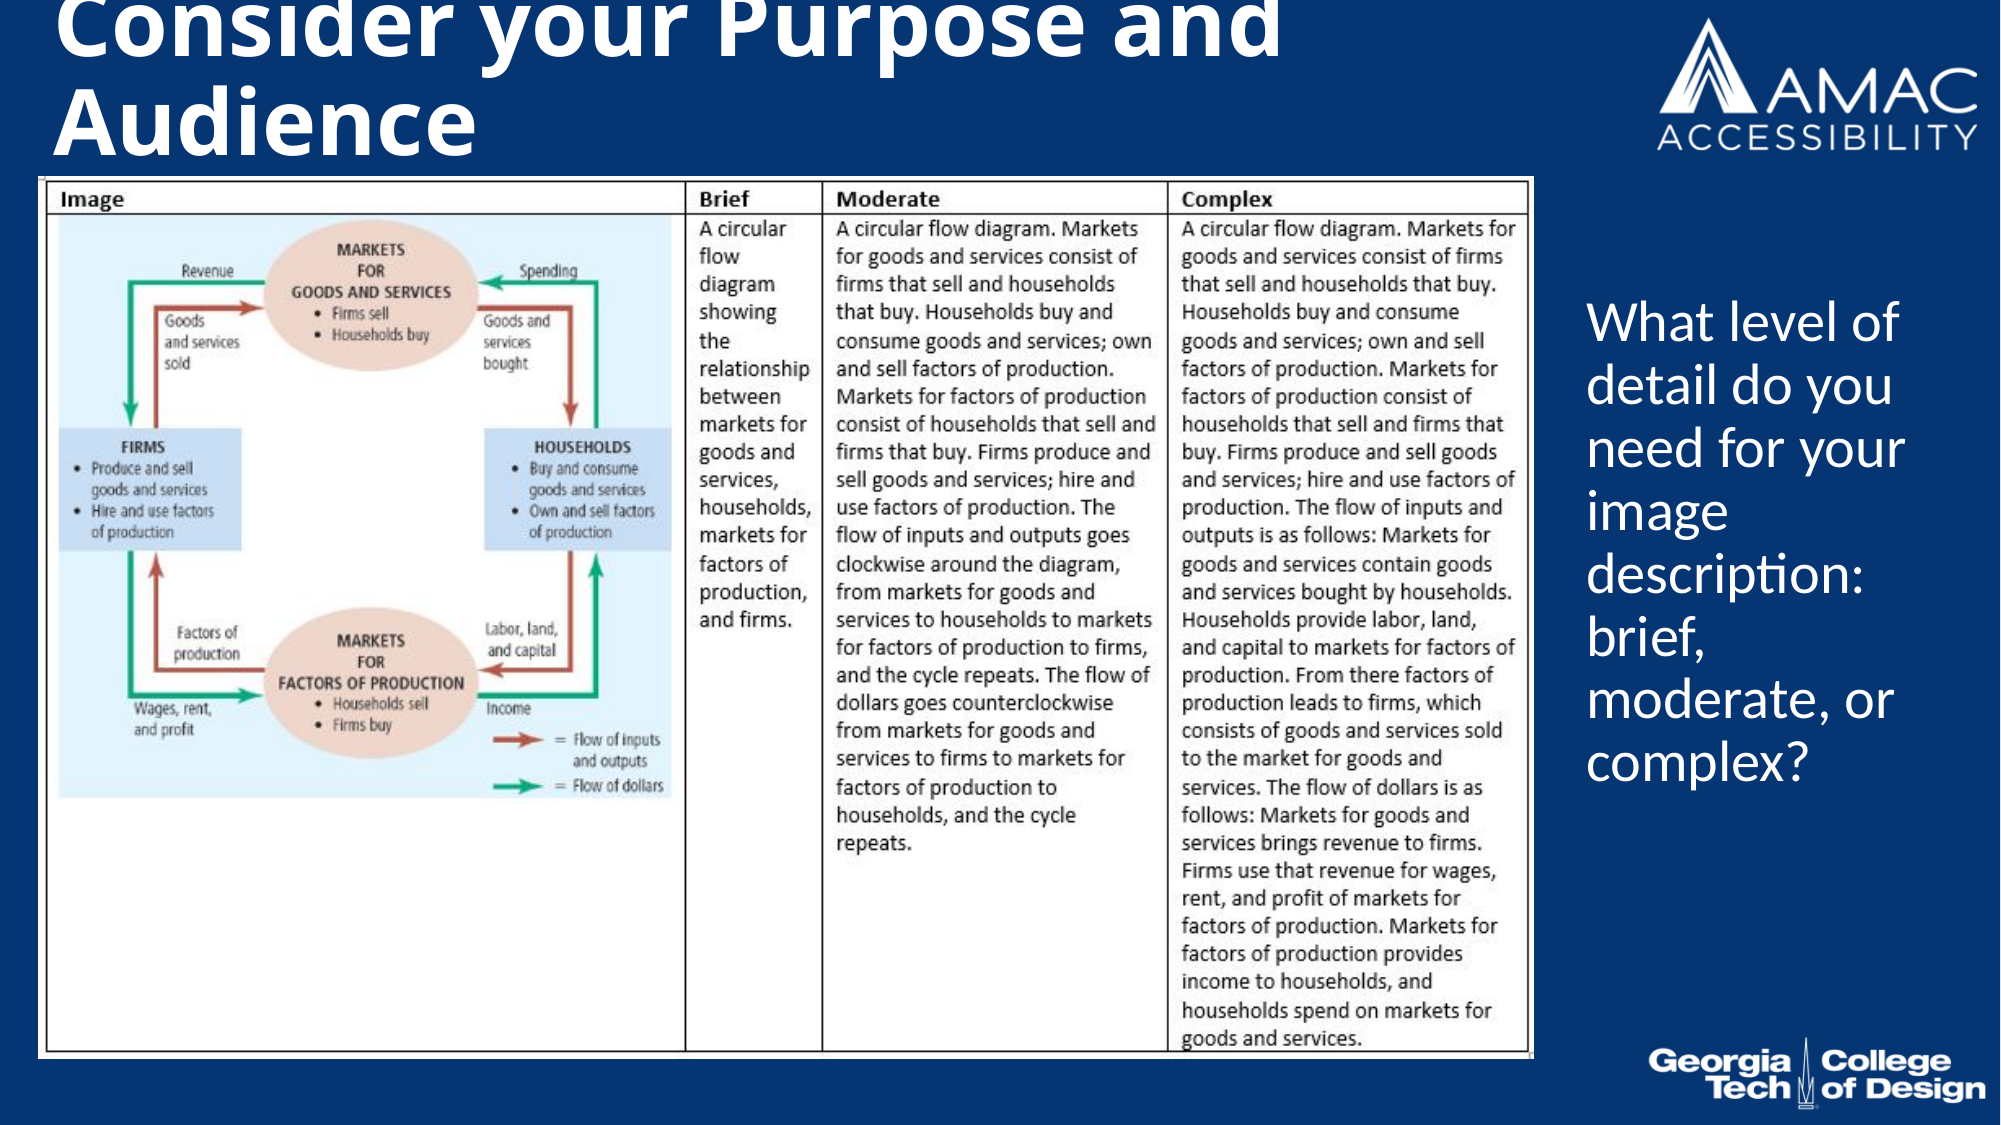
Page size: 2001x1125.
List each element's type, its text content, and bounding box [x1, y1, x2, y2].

picture [0, 0, 2001, 1125]
list What level of detail do you need for your image description: brief, moderate, or complex? [1571, 283, 1982, 849]
title Consider your Purpose and Audience [38, 9, 1609, 144]
